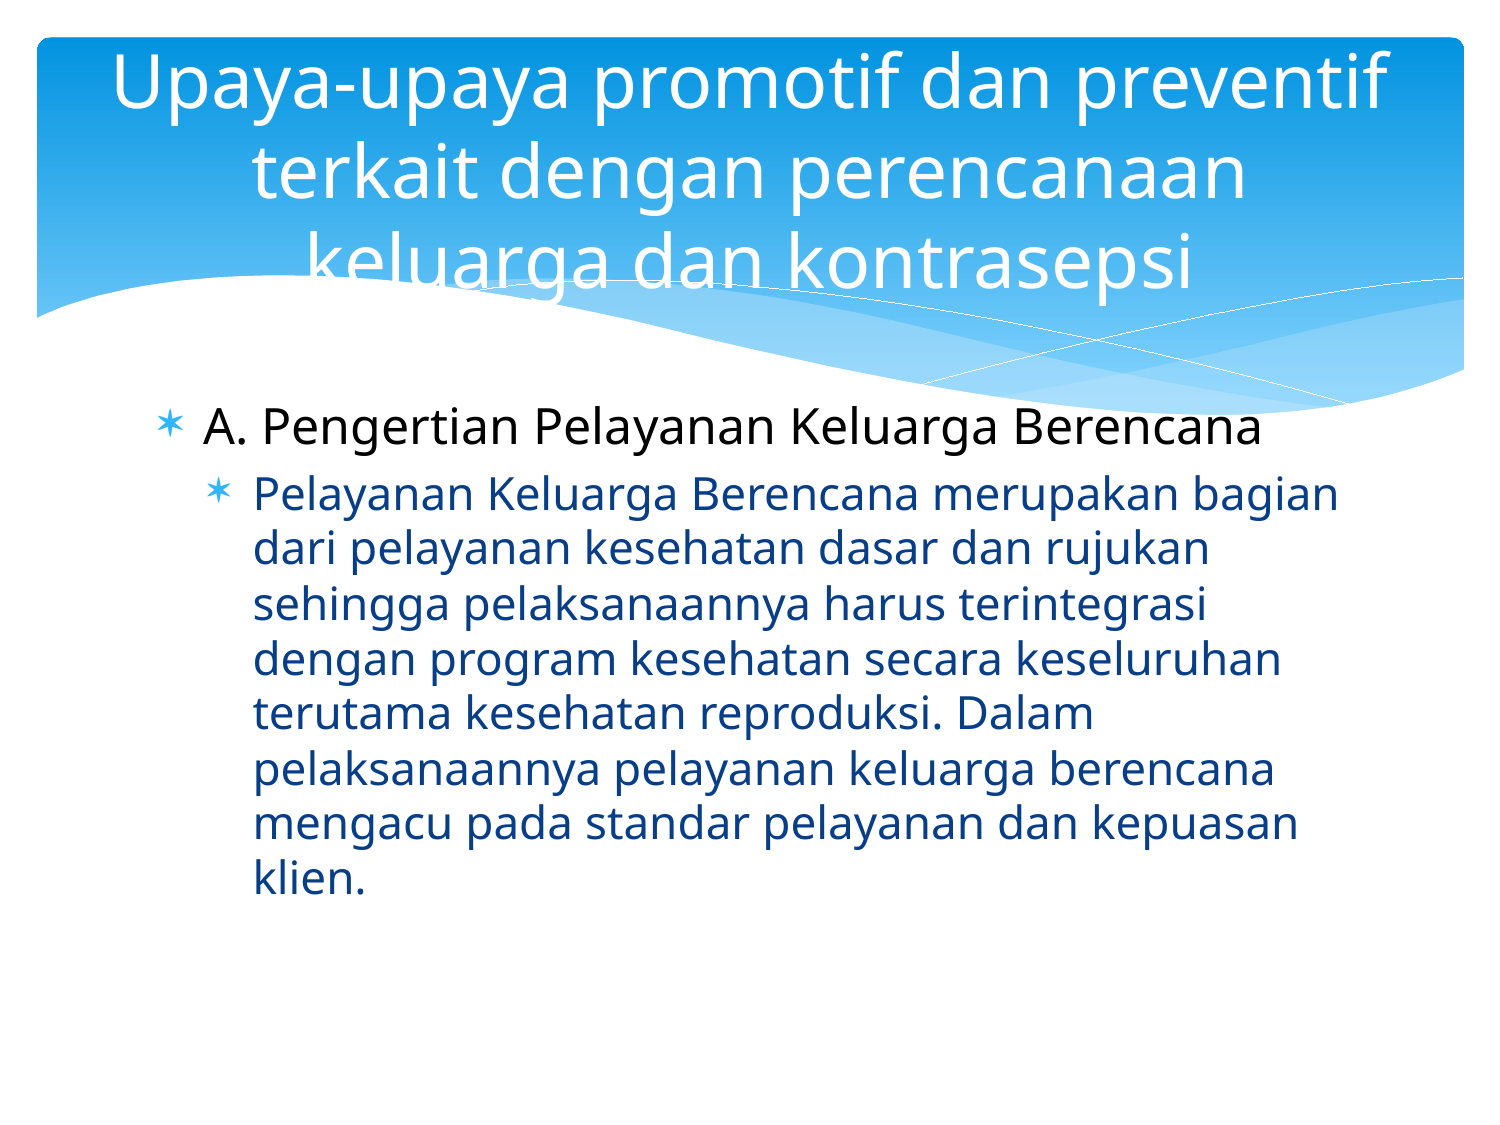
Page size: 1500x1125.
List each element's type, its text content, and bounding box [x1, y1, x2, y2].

list A. Pengertian Pelayanan Keluarga Berencana Pelayanan Keluarga Berencana merupakan bagian dari pelayanan kesehatan dasar dan rujukan sehingga pelaksanaannya harus terintegrasi dengan program kesehatan secara keseluruhan terutama kesehatan reproduksi. Dalam pelaksanaannya pelayanan keluarga berencana mengacu pada standar pelayanan dan kepuasan klien. [143, 387, 1359, 1005]
title Upaya-upaya promotif dan preventif terkait dengan perencanaan keluarga dan kontrasepsi [75, 37, 1425, 300]
